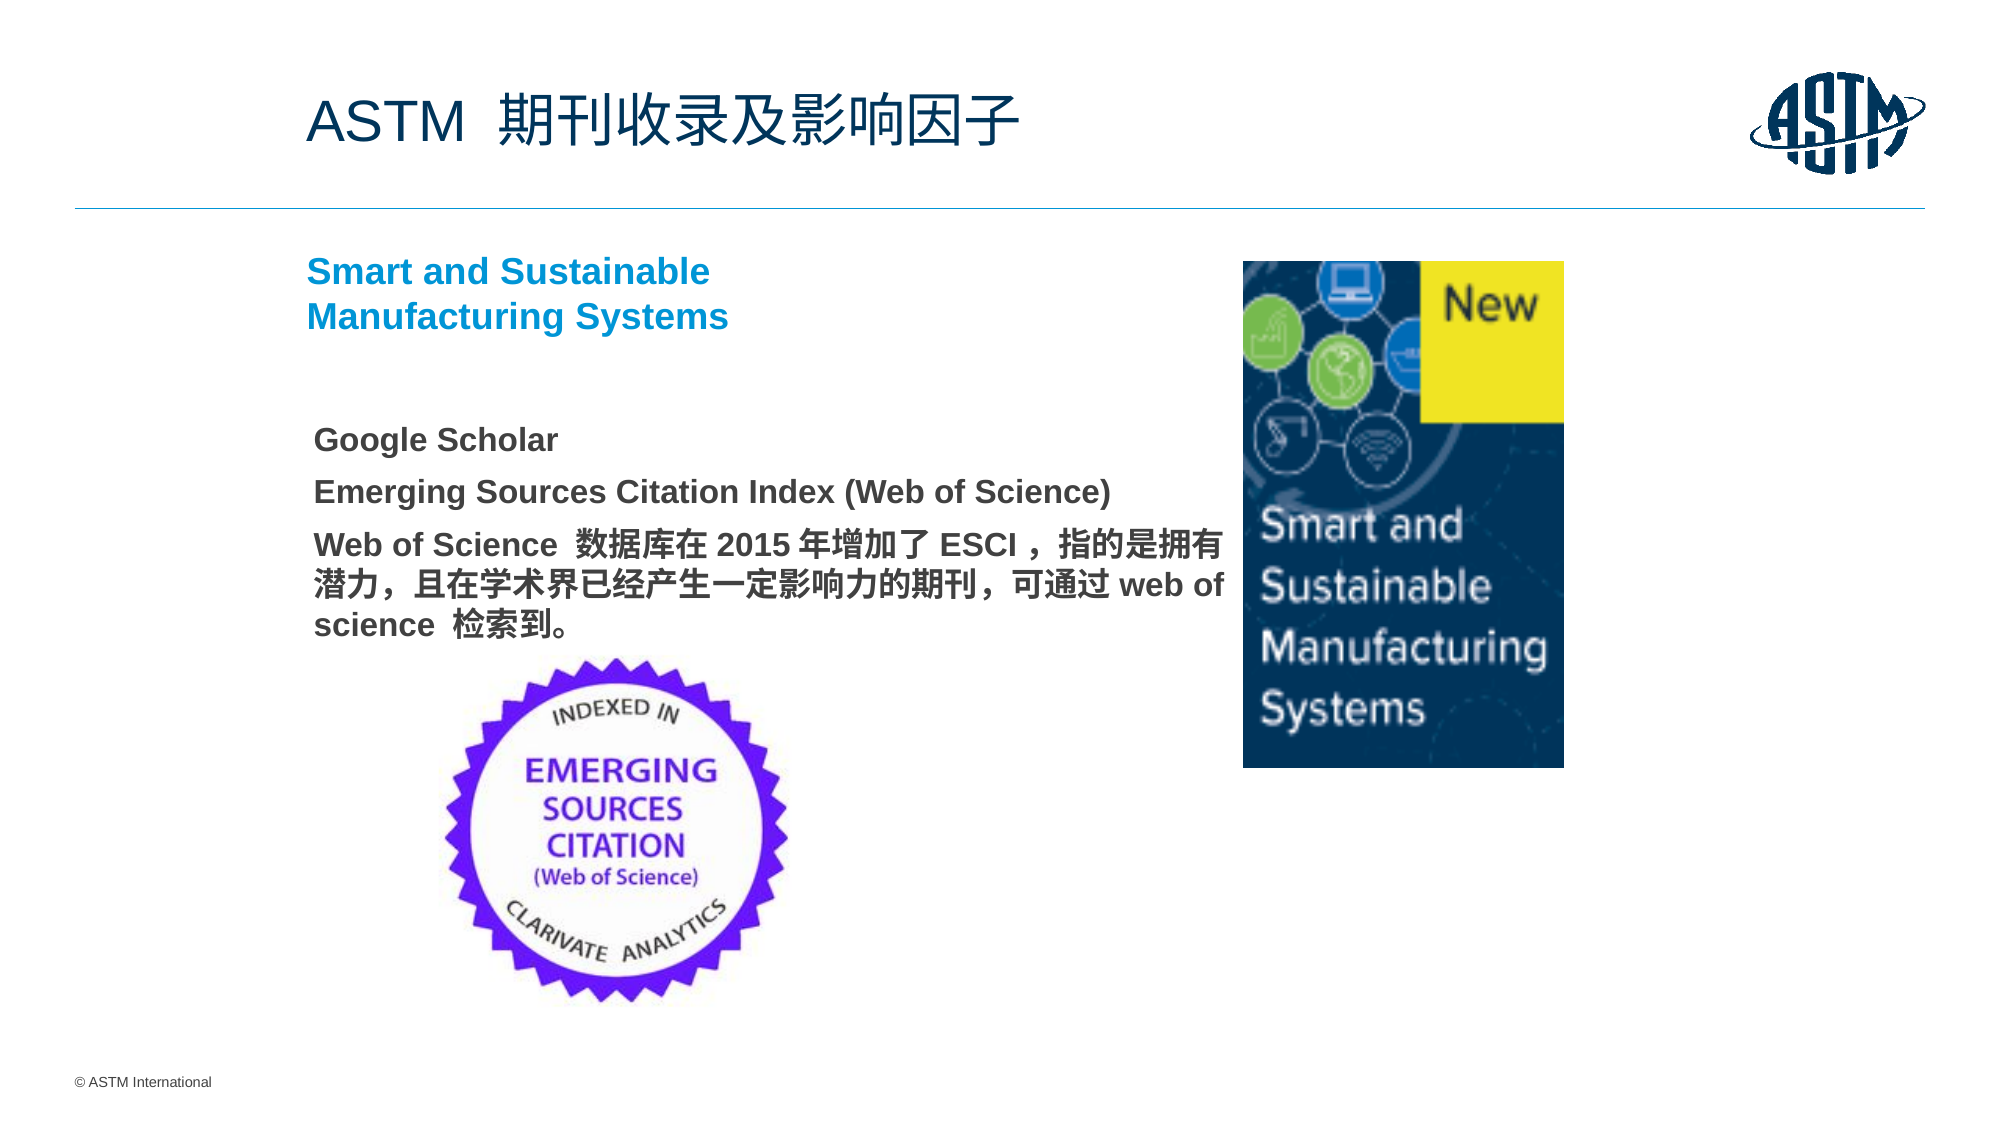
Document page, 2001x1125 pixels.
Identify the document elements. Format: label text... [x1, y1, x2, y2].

picture [1749, 71, 1926, 175]
picture [436, 643, 813, 1018]
title ASTM 期刊收录及影响因子 [306, 82, 1463, 223]
list Smart and Sustainable Manufacturing Systems [306, 247, 1052, 364]
picture [1243, 261, 1564, 768]
list Google Scholar Emerging Sources Citation Index (Web of Science) Web of Science 数据库在2015年增加了ESCI，指的是拥有潜力，且在学术界已经产生一定影响力的期刊，可通过web of science 检索到。 [313, 418, 1244, 1072]
